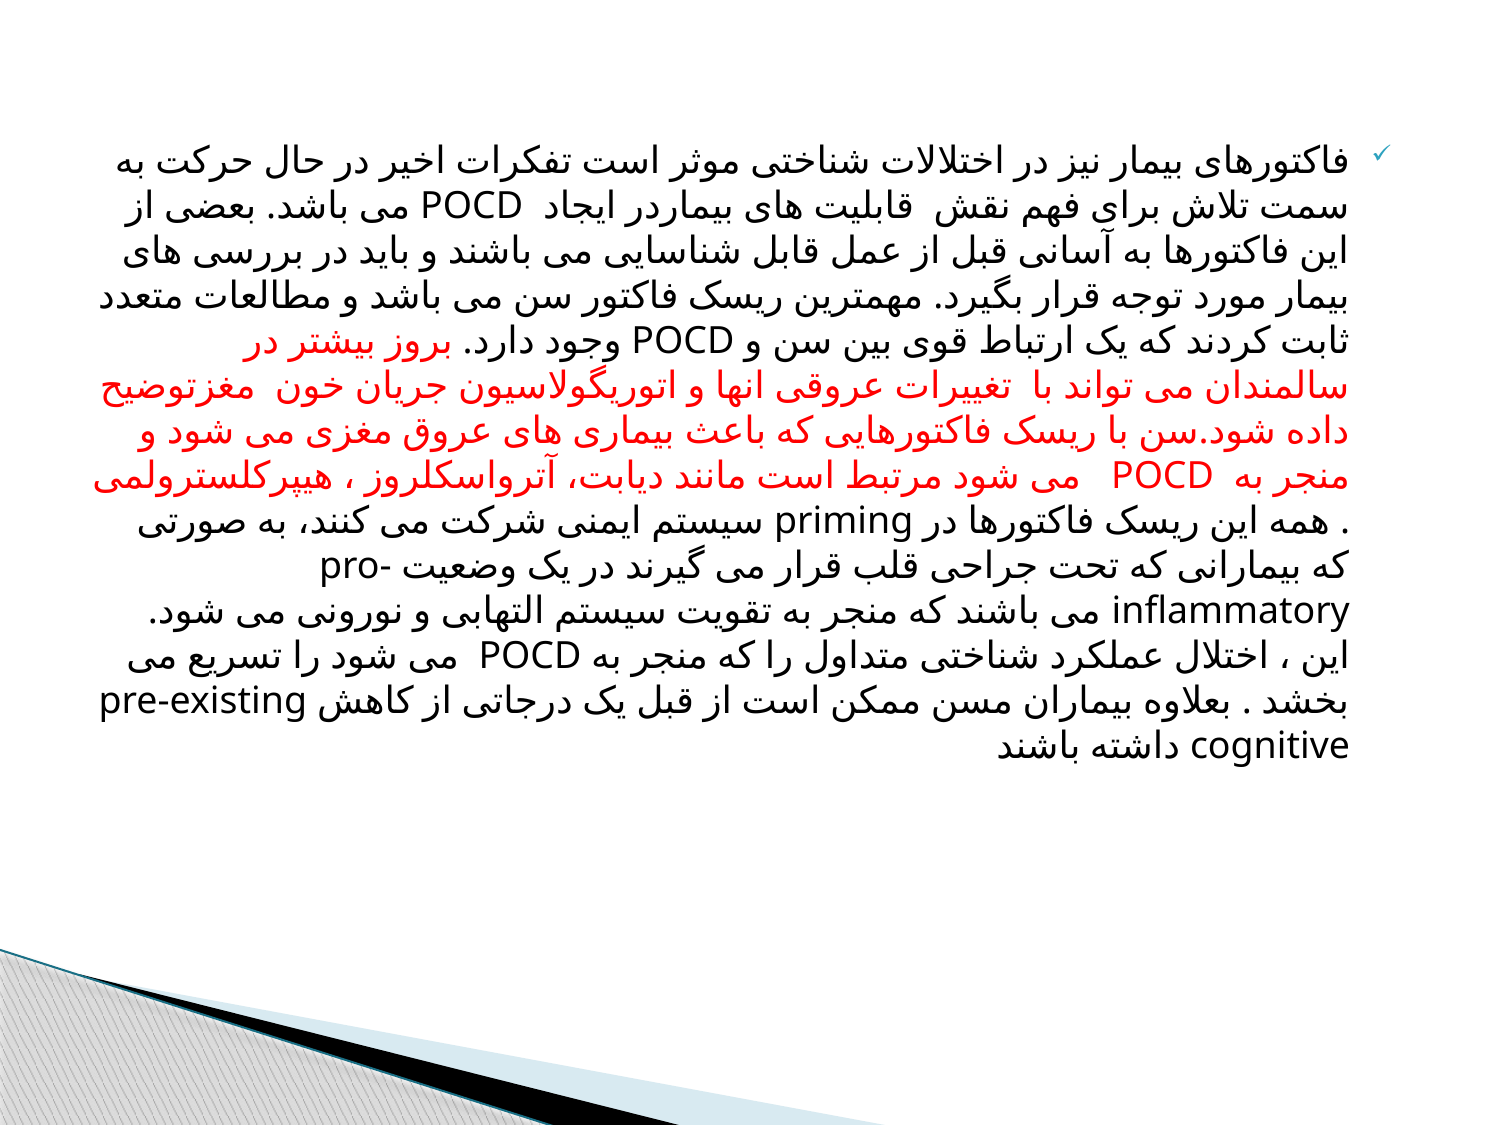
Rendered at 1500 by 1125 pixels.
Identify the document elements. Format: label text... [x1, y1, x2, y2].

list فاکتورهای بیمار نیز در اختلالات شناختی موثر است تفکرات اخیر در حال حرکت به سمت تلاش برای فهم نقش قابلیت های بیماردر ایجاد POCD می باشد. بعضی از این فاکتورها به آسانی قبل از عمل قابل شناسایی می باشند و باید در بررسی های بیمار مورد توجه قرار بگیرد. مهمترین ریسک فاکتور سن می باشد و مطالعات متعدد ثابت کردند که یک ارتباط قوی بین سن و POCD وجود دارد. بروز بیشتر در سالمندان می تواند با تغییرات عروقی انها و اتوریگولاسیون جریان خون مغزتوضیح داده شود.سن با ریسک فاکتورهایی که باعث بیماری های عروق مغزی می شود و منجر به POCD می شود مرتبط است مانند دیابت، آترواسکلروز ، هیپرکلسترولمی . همه این ریسک فاکتورها در priming سیستم ایمنی شرکت می کنند، به صورتی که بیمارانی که تحت جراحی قلب قرار می گیرند در یک وضعیت pro-inflammatory می باشند که منجر به تقویت سیستم التهابی و نورونی می شود. این ، اختلال عملکرد شناختی متداول را که منجر به POCD می شود را تسریع می بخشد . بعلاوه بیماران مسن ممکن است از قبل یک درجاتی از کاهش pre-existing cognitive داشته باشند [75, 128, 1425, 986]
